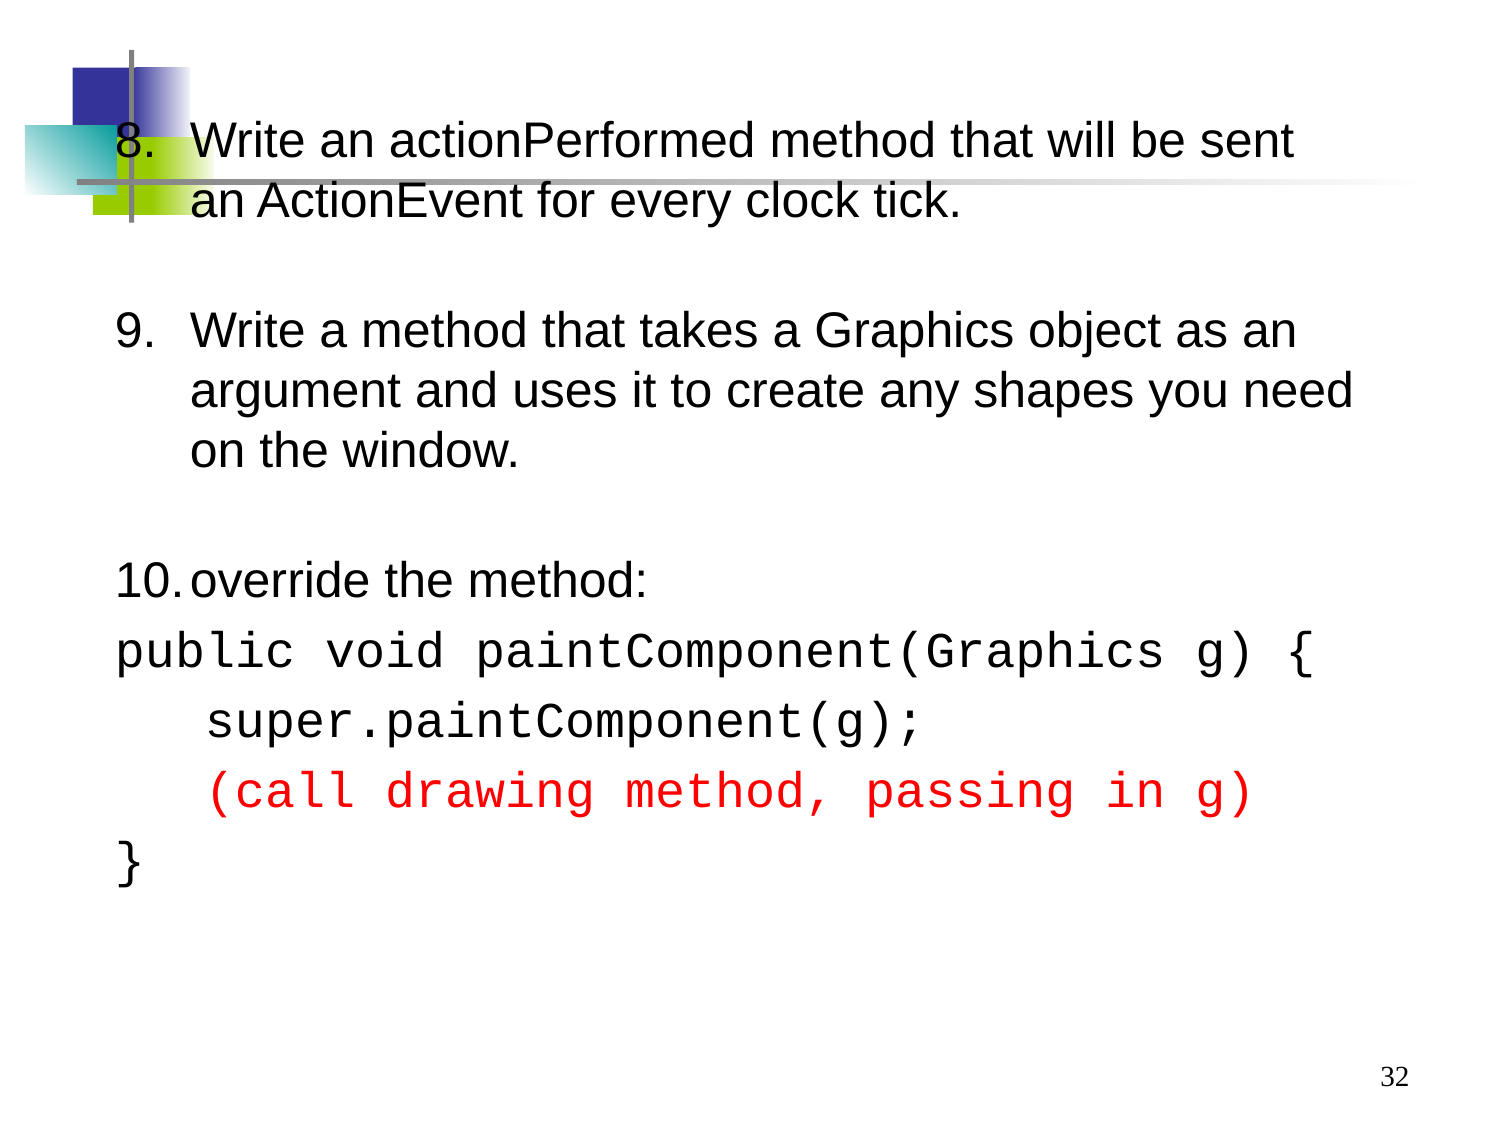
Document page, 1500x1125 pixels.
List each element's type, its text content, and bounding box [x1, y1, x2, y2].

slide_number 32 [1112, 1050, 1425, 1125]
list Write an actionPerformed method that will be sent an ActionEvent for every clock tick. Write a method that takes a Graphics object as an argument and uses it to create any shapes you need on the window. override the method: public void paintComponent(Graphics g) { super.paintComponent(g); (call drawing method, passing in g) } [99, 99, 1375, 775]
title [112, 37, 1388, 225]
